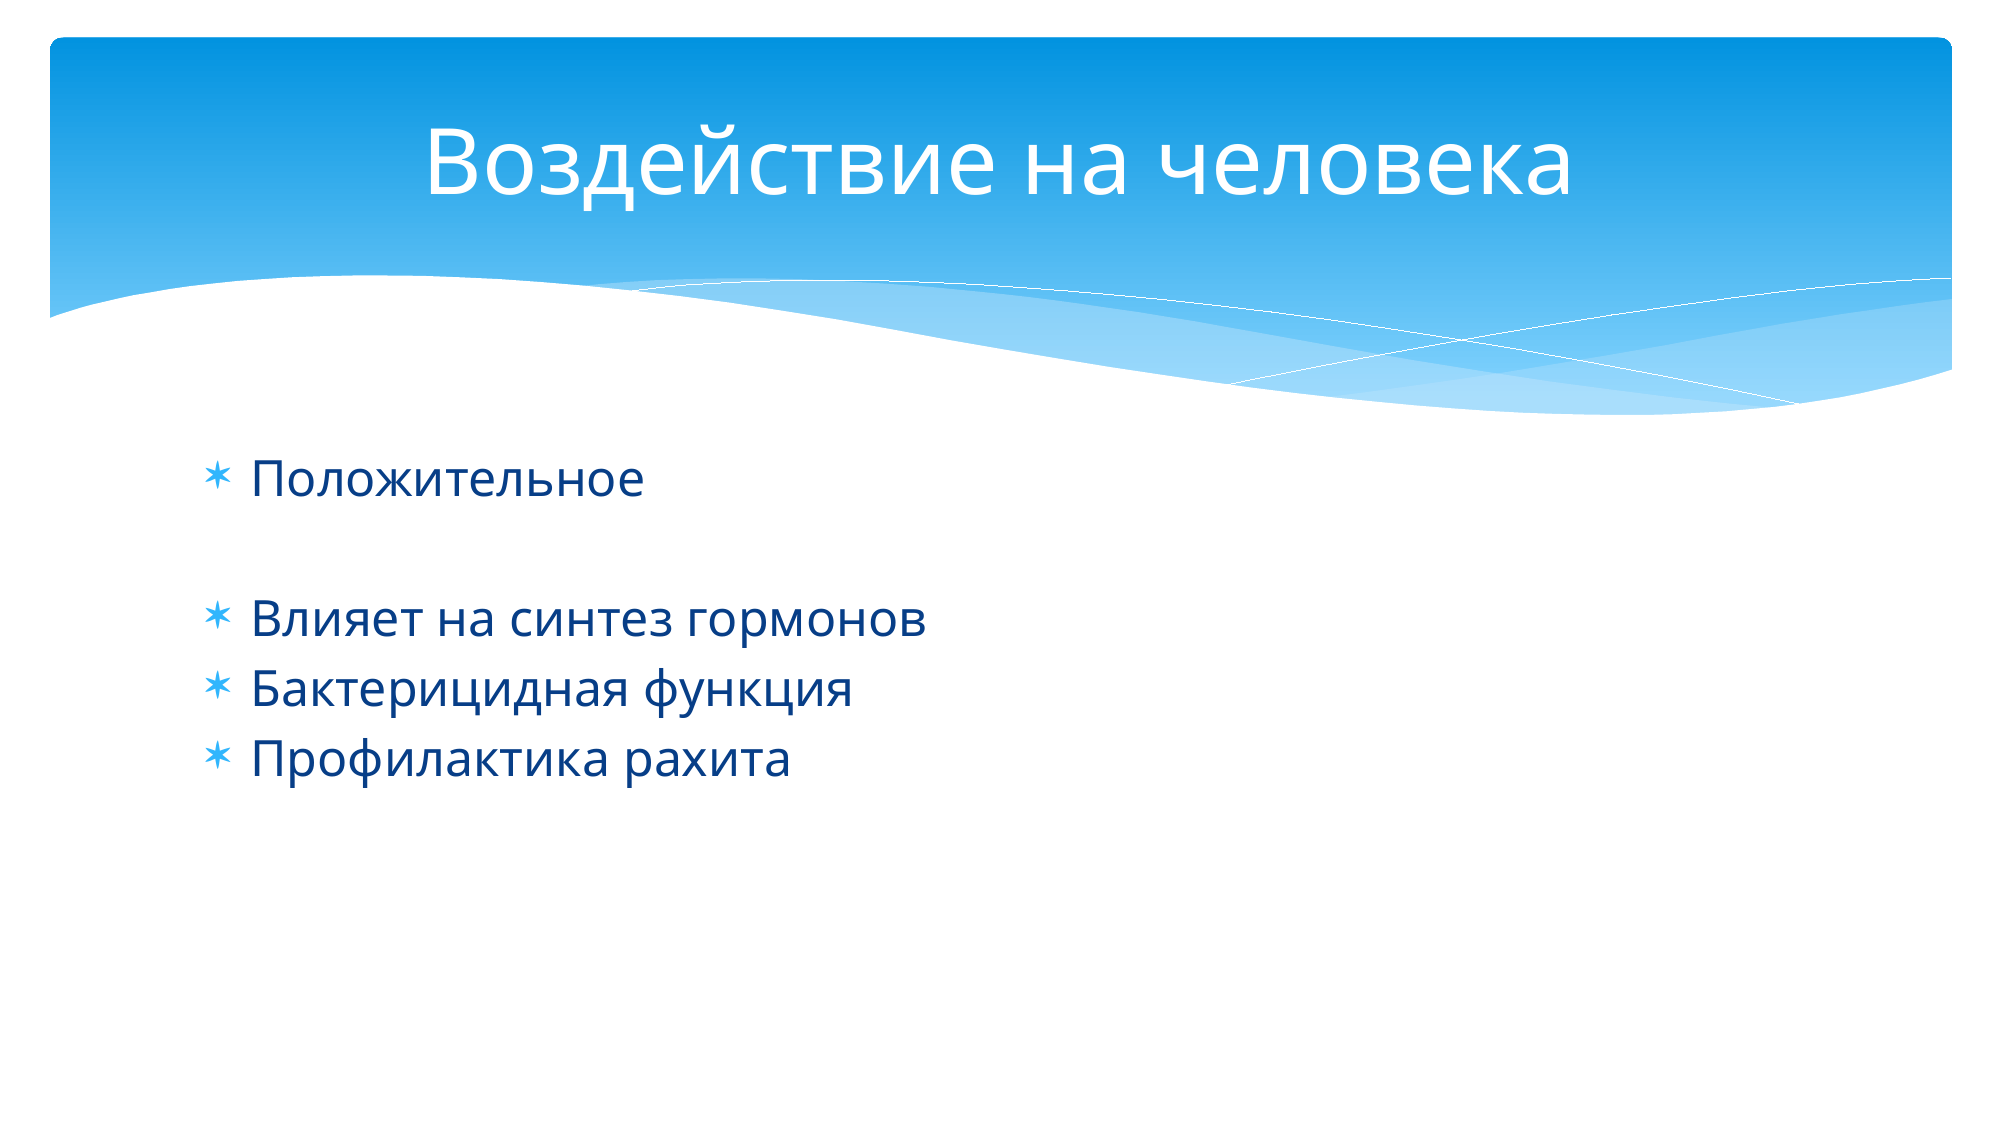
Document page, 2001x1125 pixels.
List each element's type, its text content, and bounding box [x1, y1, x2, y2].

title Воздействие на человека [99, 55, 1901, 262]
list Положительное Влияет на синтез гормонов Бактерицидная функция Профилактика рахита [190, 438, 1812, 1006]
